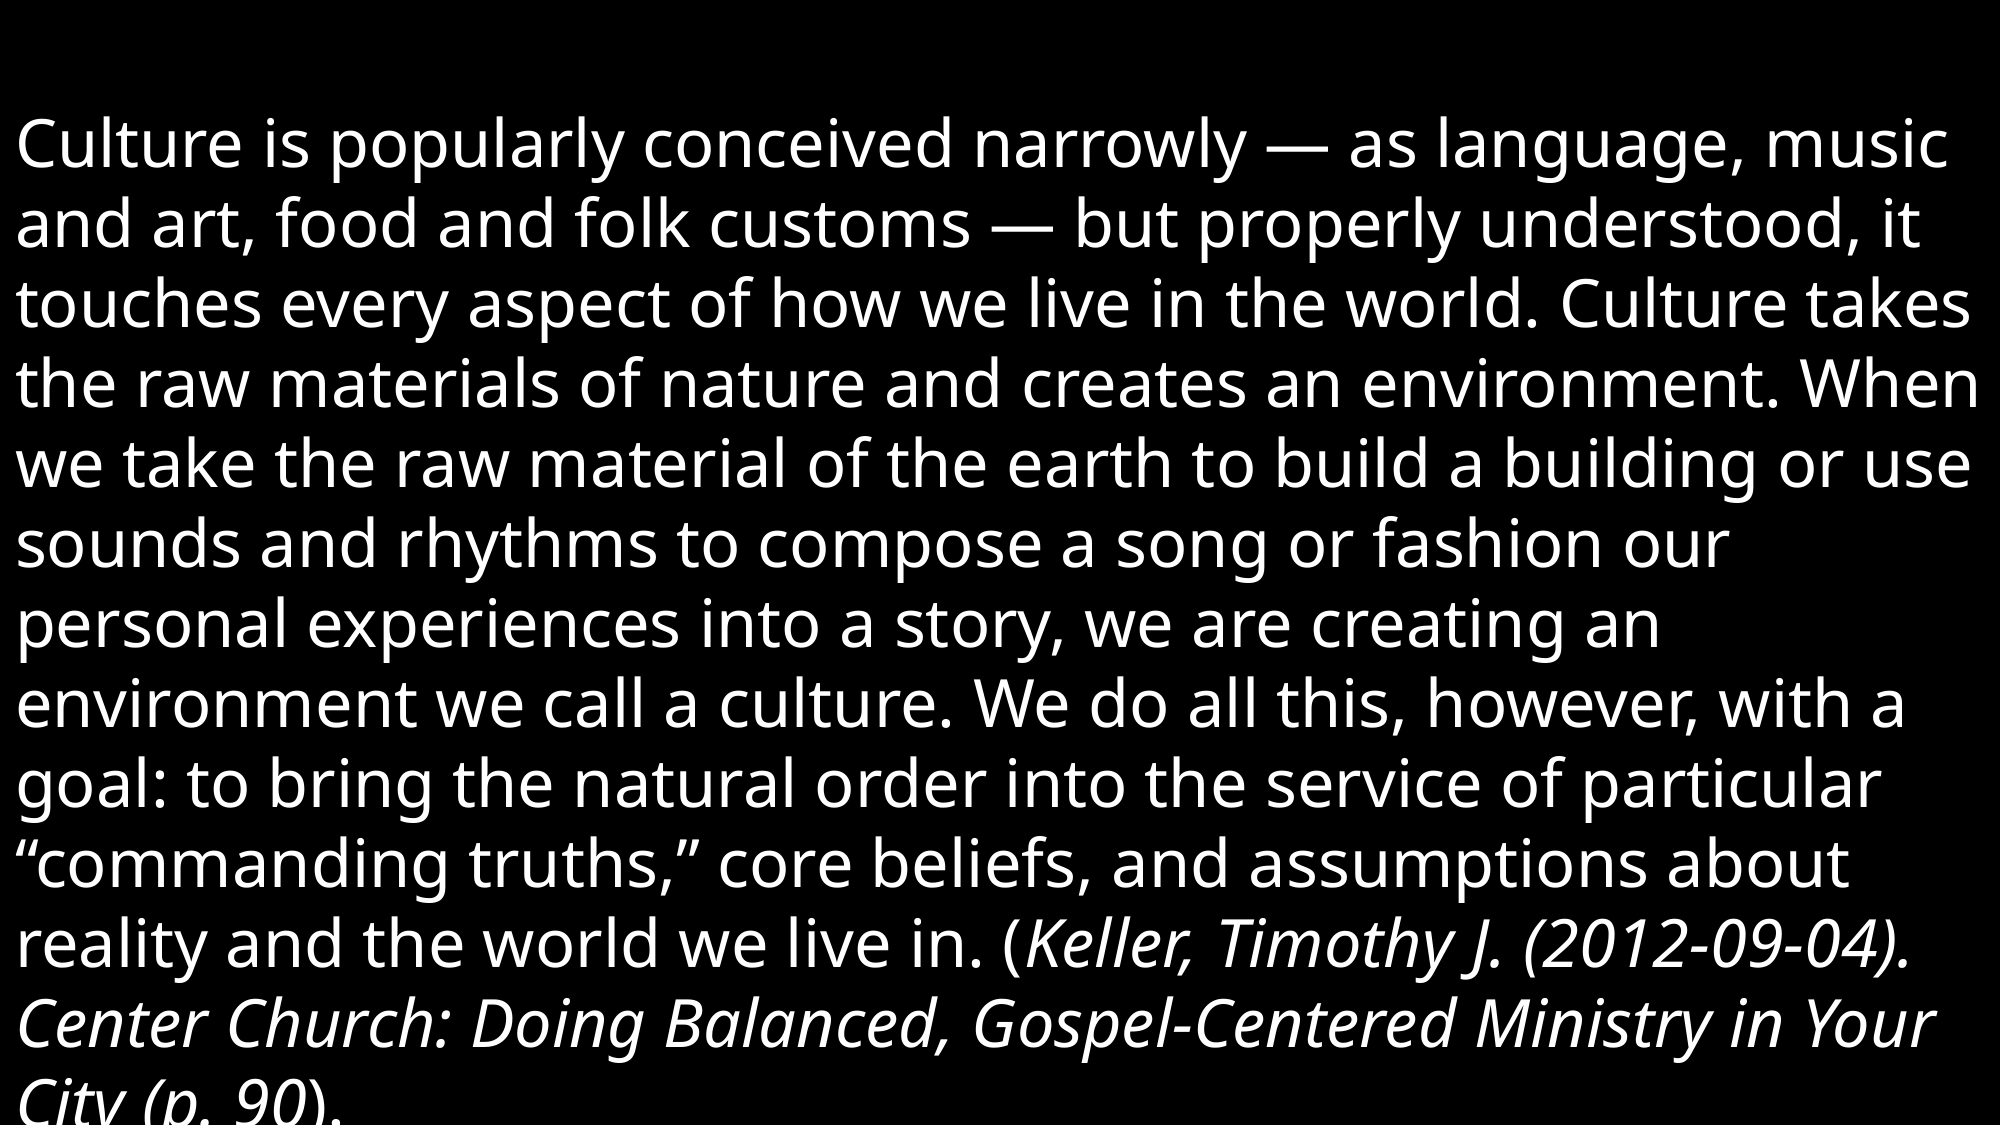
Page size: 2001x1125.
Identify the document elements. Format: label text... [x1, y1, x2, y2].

list Culture is popularly conceived narrowly — as language, music and art, food and folk customs — but properly understood, it touches every aspect of how we live in the world. Culture takes the raw materials of nature and creates an environment. When we take the raw material of the earth to build a building or use sounds and rhythms to compose a song or fashion our personal experiences into a story, we are creating an environment we call a culture. We do all this, however, with a goal: to bring the natural order into the service of particular “commanding truths,” core beliefs, and assumptions about reality and the world we live in. (Keller, Timothy J. (2012-09-04). Center Church: Doing Balanced, Gospel-Centered Ministry in Your City (p. 90). [0, 0, 2000, 1125]
